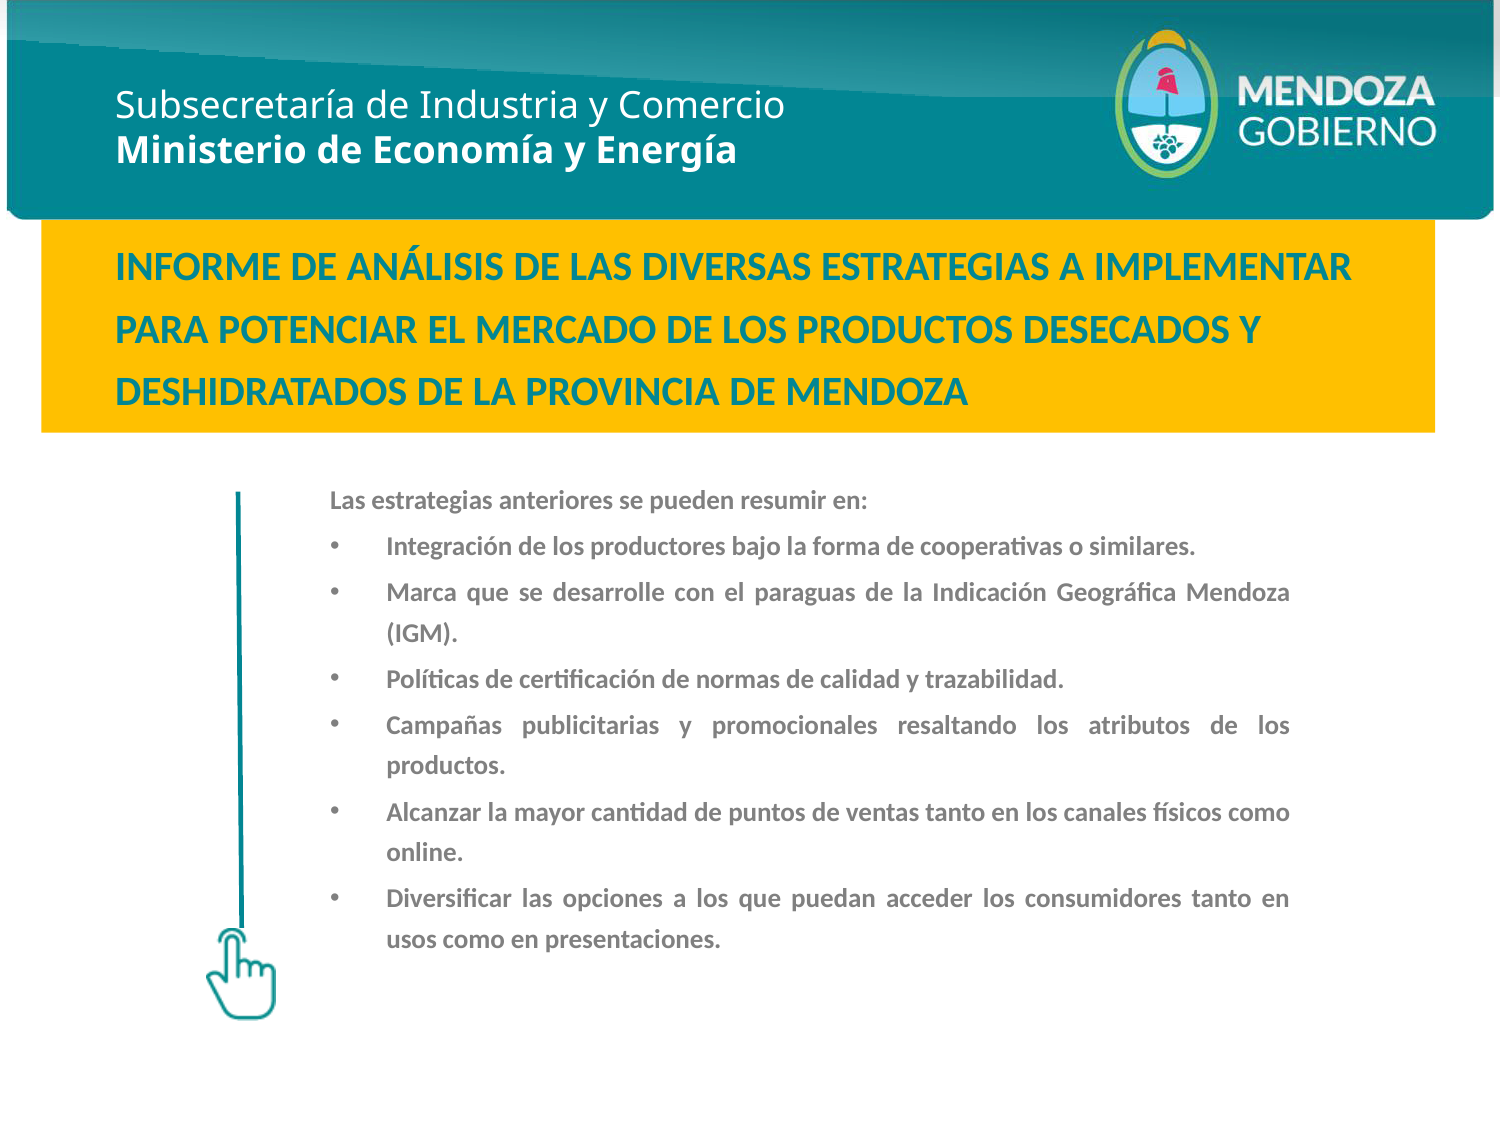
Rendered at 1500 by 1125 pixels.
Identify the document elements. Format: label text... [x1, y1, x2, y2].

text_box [237, 491, 243, 927]
picture [206, 928, 276, 1022]
text_box Las estrategias anteriores se pueden resumir en: Integración de los productores bajo la forma de cooperativas o similares. Marca que se desarrolle con el paraguas de la Indicación Geográfica Mendoza (IGM). Políticas de certificación de normas de calidad y trazabilidad. Campañas publicitarias y promocionales resaltando los atributos de los productos. Alcanzar la mayor cantidad de puntos de ventas tanto en los canales físicos como online. Diversificar las opciones a los que puedan acceder los consumidores tanto en usos como en presentaciones. [315, 467, 1306, 1012]
text_box [39, 228, 1437, 435]
picture [0, 0, 1500, 220]
text_box Informe de análisis de las diversas estrategias a implementar para potenciar el mercado de los productos desecados y deshidratados de la provincia de Mendoza [100, 231, 1400, 409]
